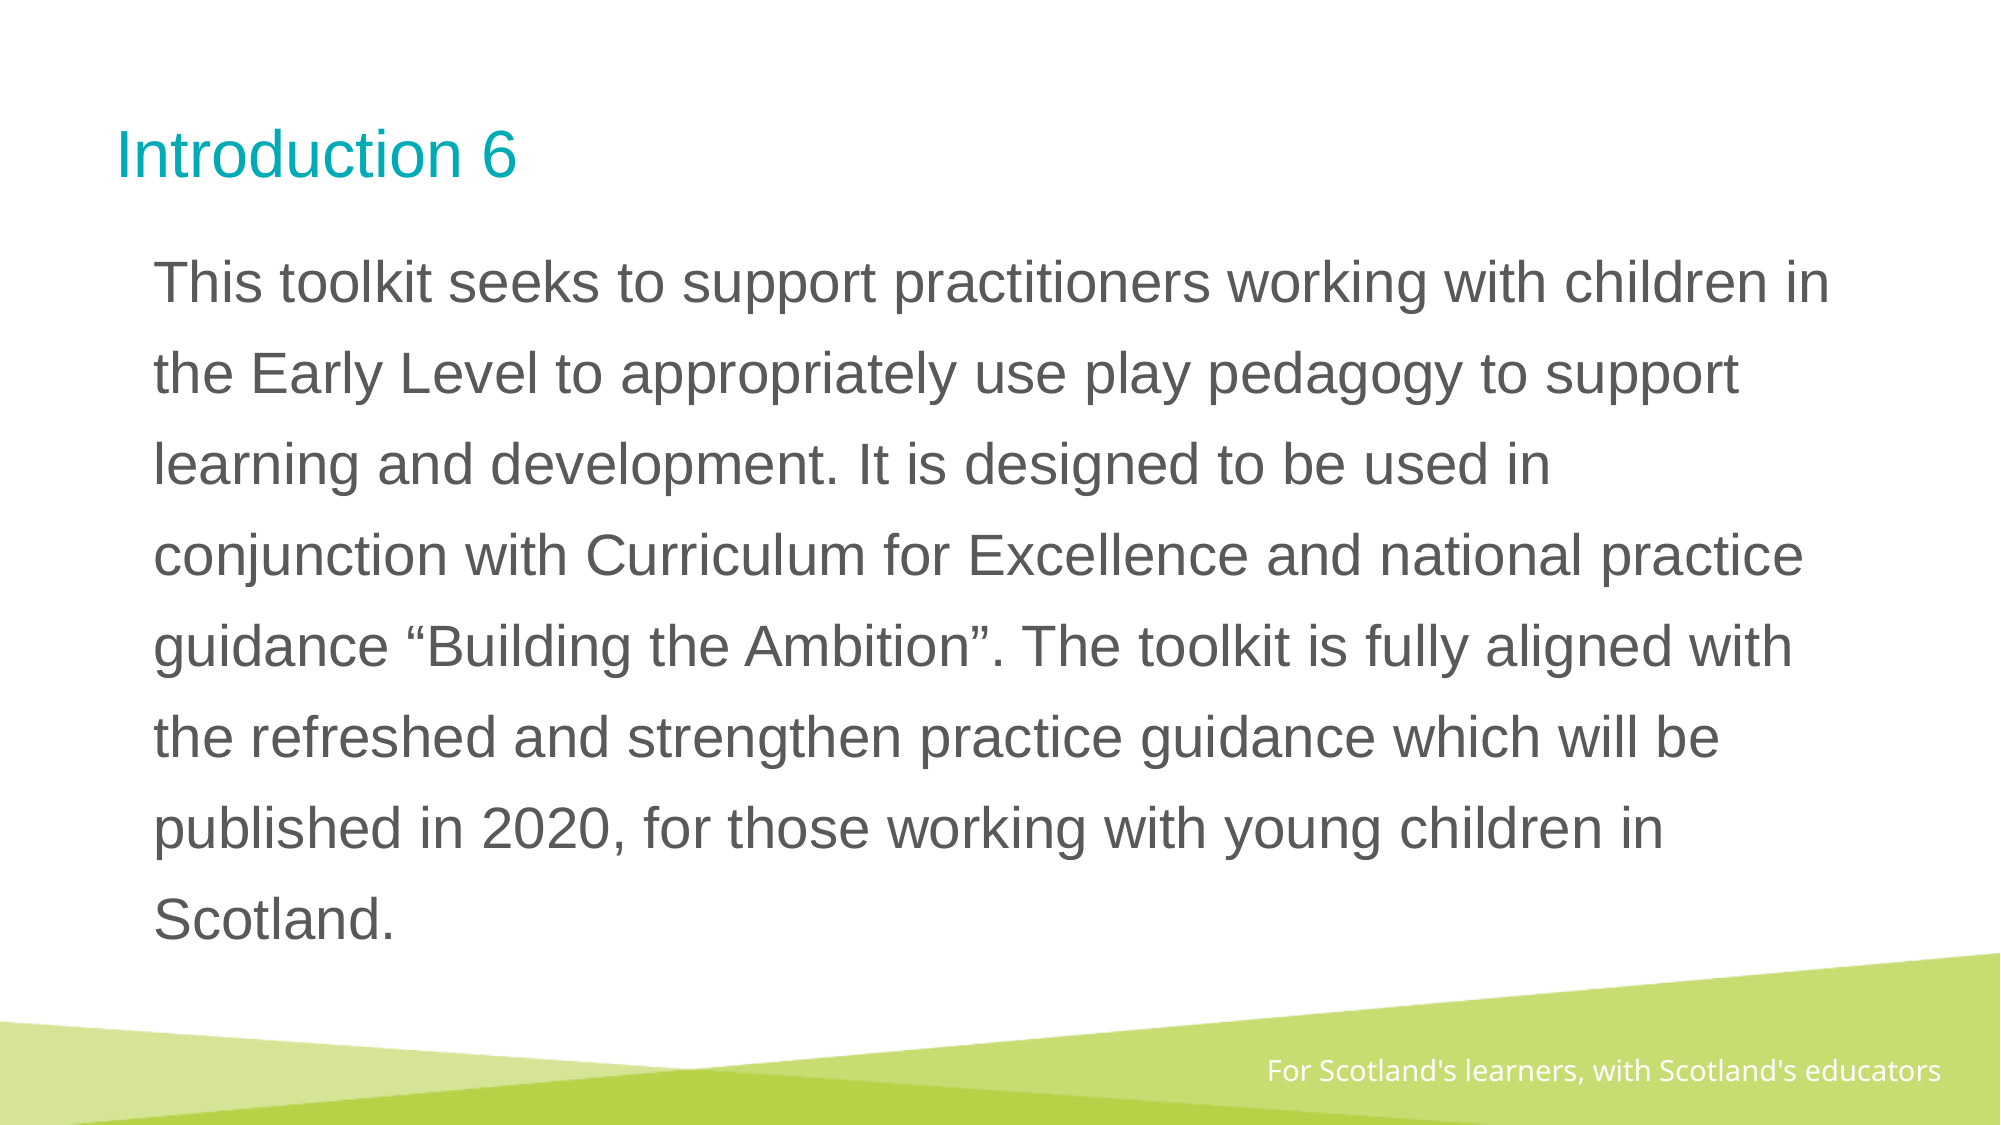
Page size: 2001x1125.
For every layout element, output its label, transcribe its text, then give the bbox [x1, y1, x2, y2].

title Introduction 6 [100, 86, 1913, 215]
list This toolkit seeks to support practitioners working with children in the Early Level to appropriately use play pedagogy to support learning and development. It is designed to be used in conjunction with Curriculum for Excellence and national practice guidance “Building the Ambition”. The toolkit is fully aligned with the refreshed and strengthen practice guidance which will be published in 2020, for those working with young children in Scotland. [138, 215, 1865, 951]
picture [0, 953, 2000, 1125]
